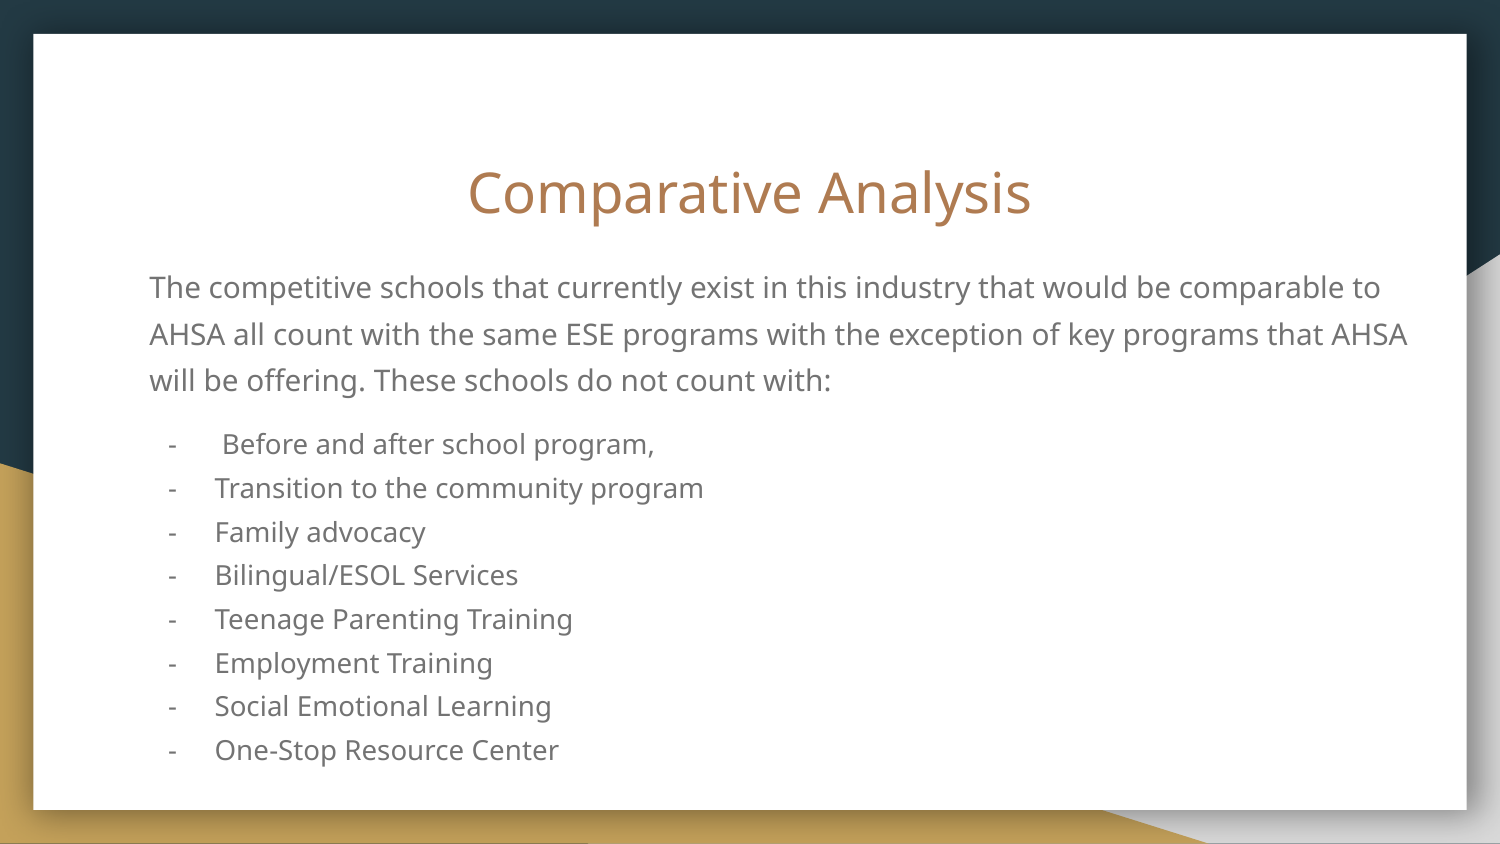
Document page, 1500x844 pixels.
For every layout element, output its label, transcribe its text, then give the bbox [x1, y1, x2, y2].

title Comparative Analysis [134, 138, 1366, 246]
list The competitive schools that currently exist in this industry that would be comparable to AHSA all count with the same ESE programs with the exception of key programs that AHSA will be offering. These schools do not count with: Before and after school program, Transition to the community program Family advocacy Bilingual/ESOL Services Teenage Parenting Training Employment Training Social Emotional Learning One-Stop Resource Center [134, 246, 1433, 788]
